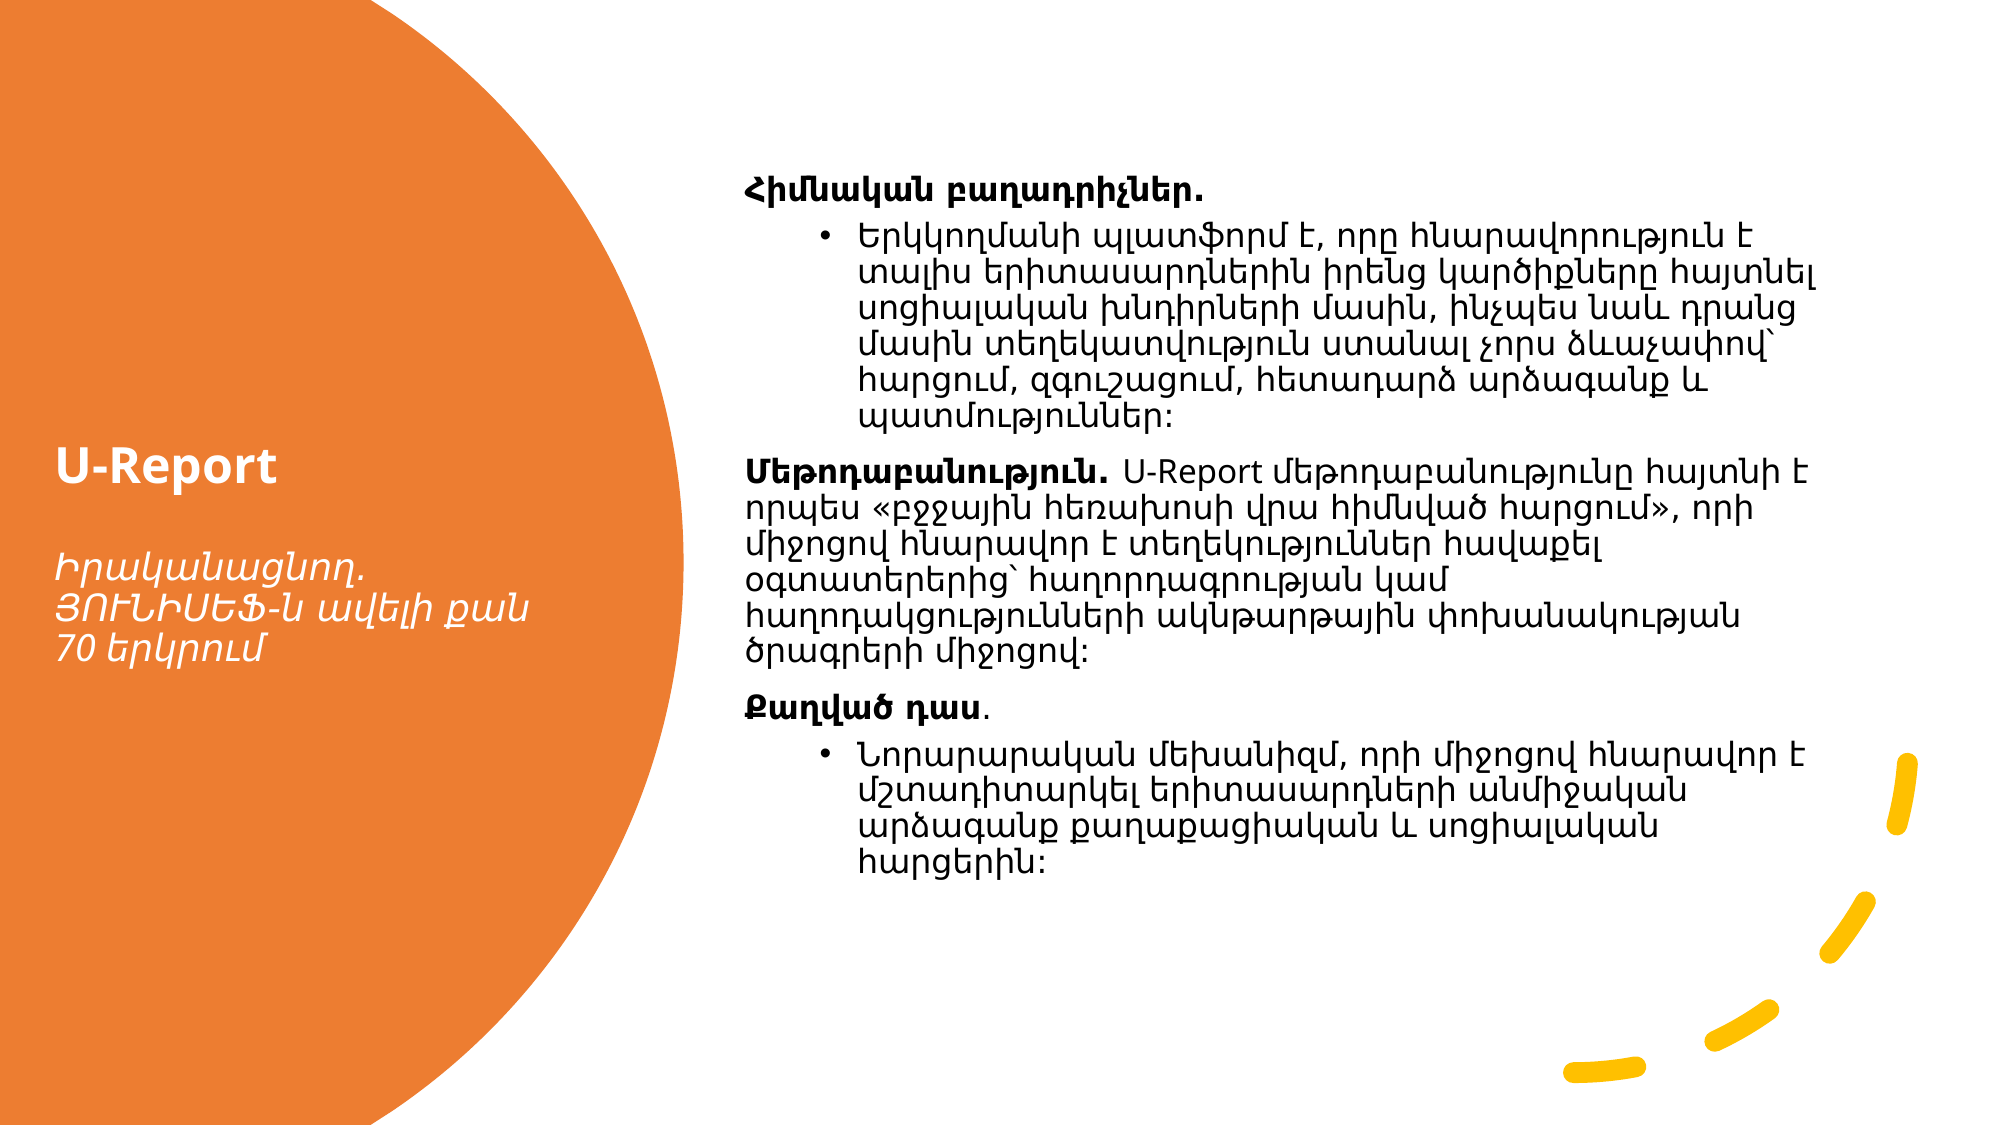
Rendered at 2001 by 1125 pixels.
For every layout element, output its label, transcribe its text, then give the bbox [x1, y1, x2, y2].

text_box [374, 0, 2000, 1125]
text_box [0, 0, 685, 1125]
text_box [1572, 1014, 1764, 1074]
title U-Report Իրականացնող. ՅՈՒՆԻՍԵՖ-ն ավելի քան 70 երկրում [39, 189, 565, 921]
list Հիմնական բաղադրիչներ. Երկկողմանի պլատֆորմ է, որը հնարավորություն է տալիս երիտասարդներին իրենց կարծիքները հայտնել սոցիալական խնդիրների մասին, ինչպես նաև դրանց մասին տեղեկատվություն ստանալ չորս ձևաչափով՝ հարցում, զգուշացում, հետադարձ արձագանք և պատմություններ: Մեթոդաբանություն. U-Report մեթոդաբանությունը հայտնի է որպես «բջջային հեռախոսի վրա հիմնված հարցում», որի միջոցով հնարավոր է տեղեկություններ հավաքել օգտատերերից՝ հաղորդագրության կամ հաղոդակցությունների ակնթարթային փոխանակության ծրագրերի միջոցով: Քաղված դաս. Նորարարական մեխանիզմ, որի միջոցով հնարավոր է մշտադիտարկել երիտասարդների անմիջական արձագանք քաղաքացիական և սոցիալական հարցերին: [729, 97, 1863, 1014]
text_box [1863, 737, 1909, 907]
